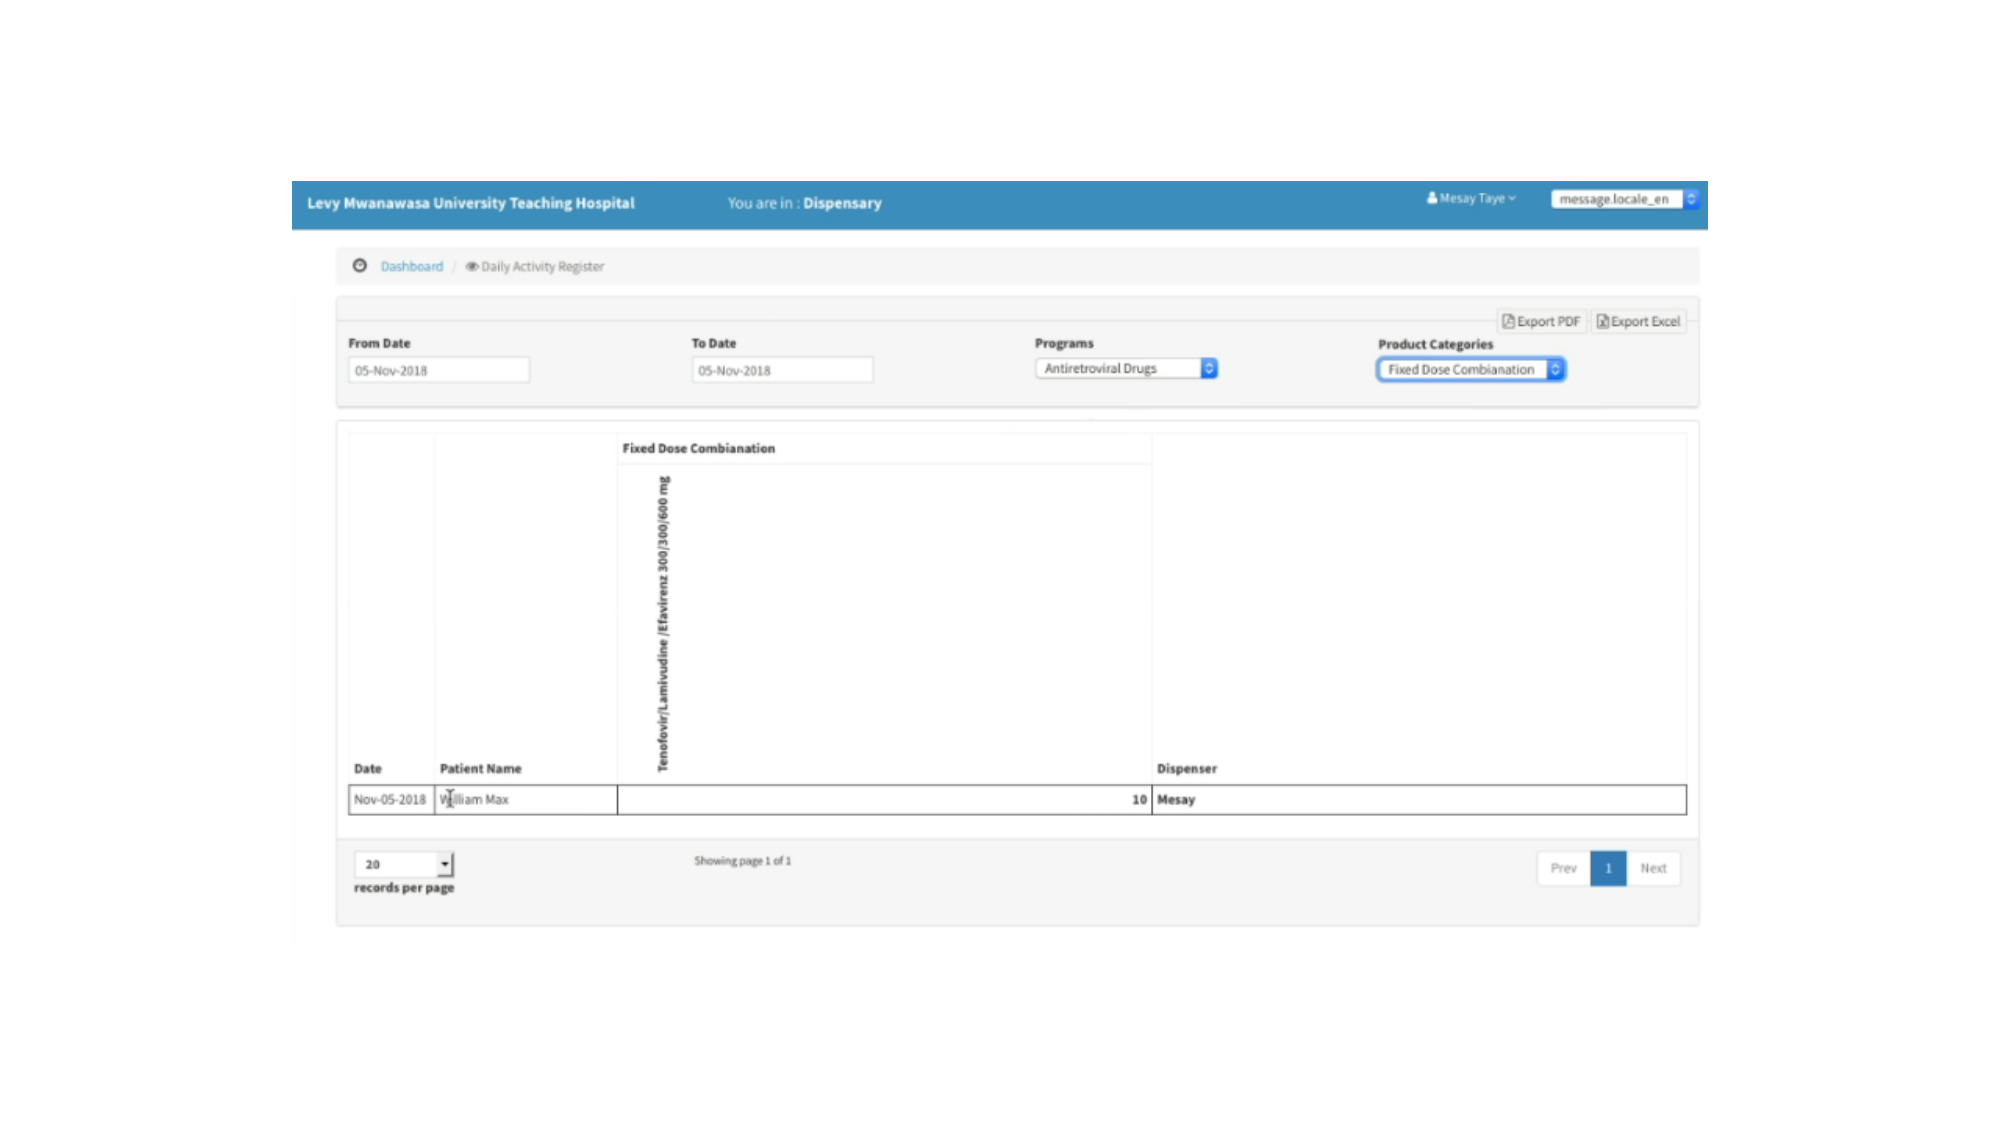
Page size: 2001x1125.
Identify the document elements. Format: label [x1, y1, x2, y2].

picture [292, 181, 1708, 944]
